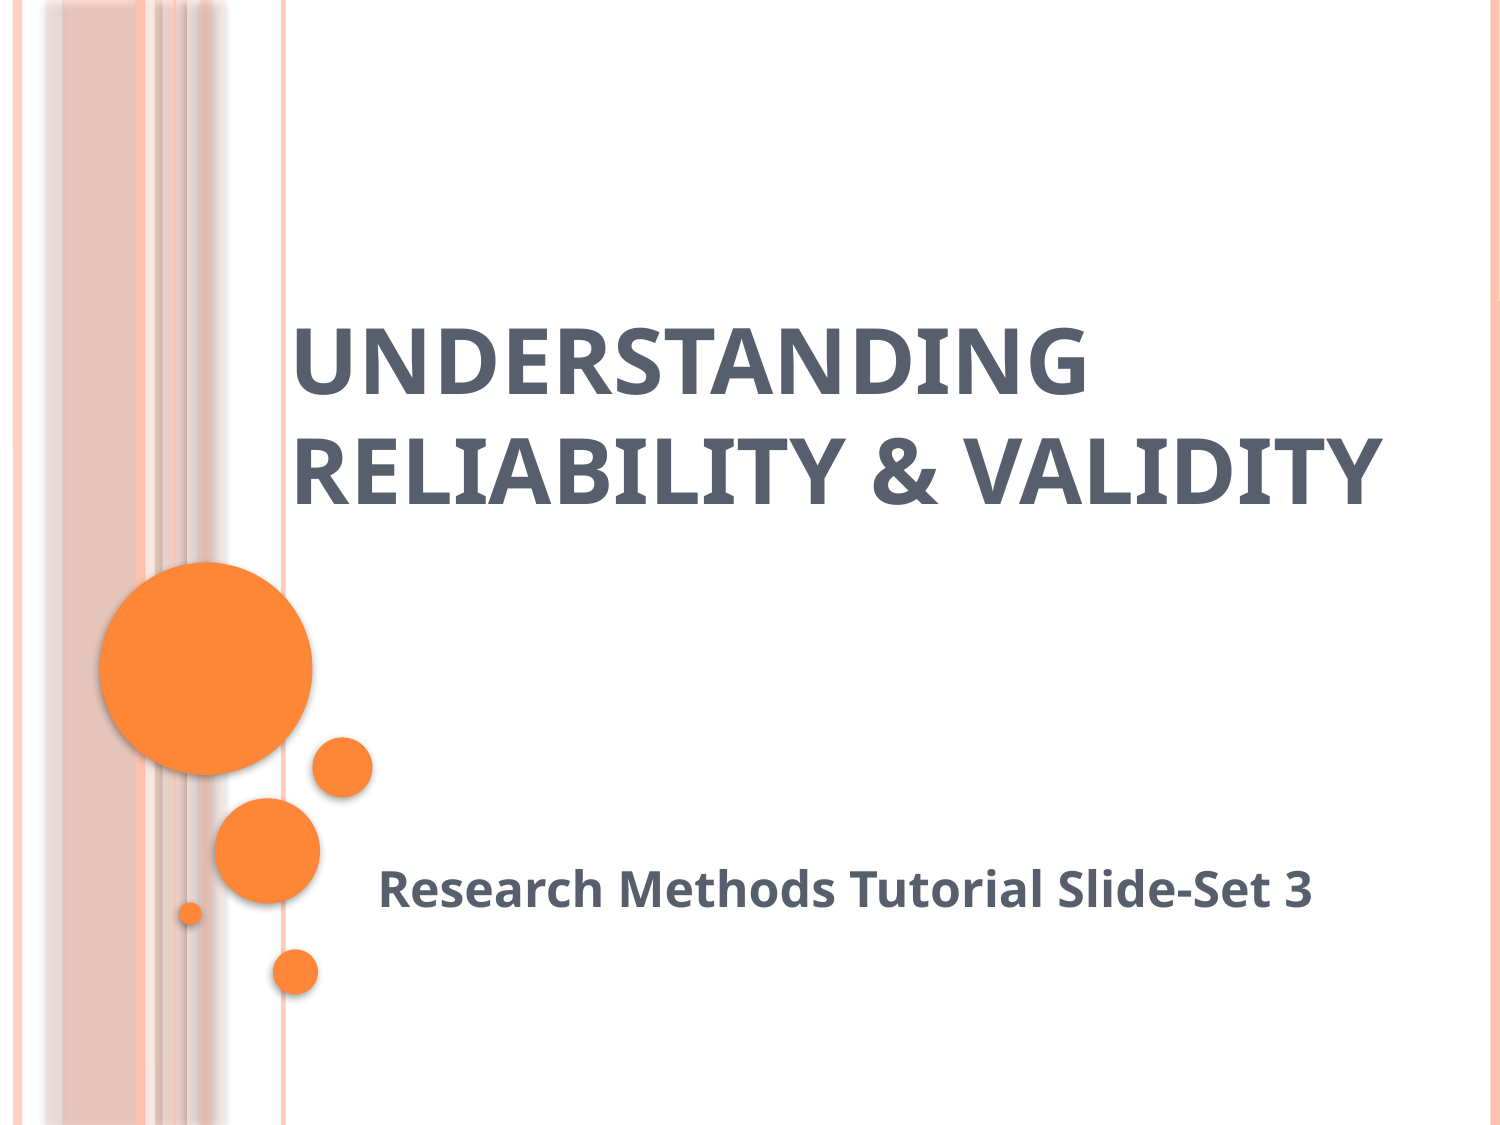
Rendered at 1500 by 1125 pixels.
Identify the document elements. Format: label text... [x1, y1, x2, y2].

subtitle Research Methods Tutorial Slide-Set 3 [362, 849, 1350, 963]
title Understanding Reliability & Validity [275, 99, 1450, 650]
